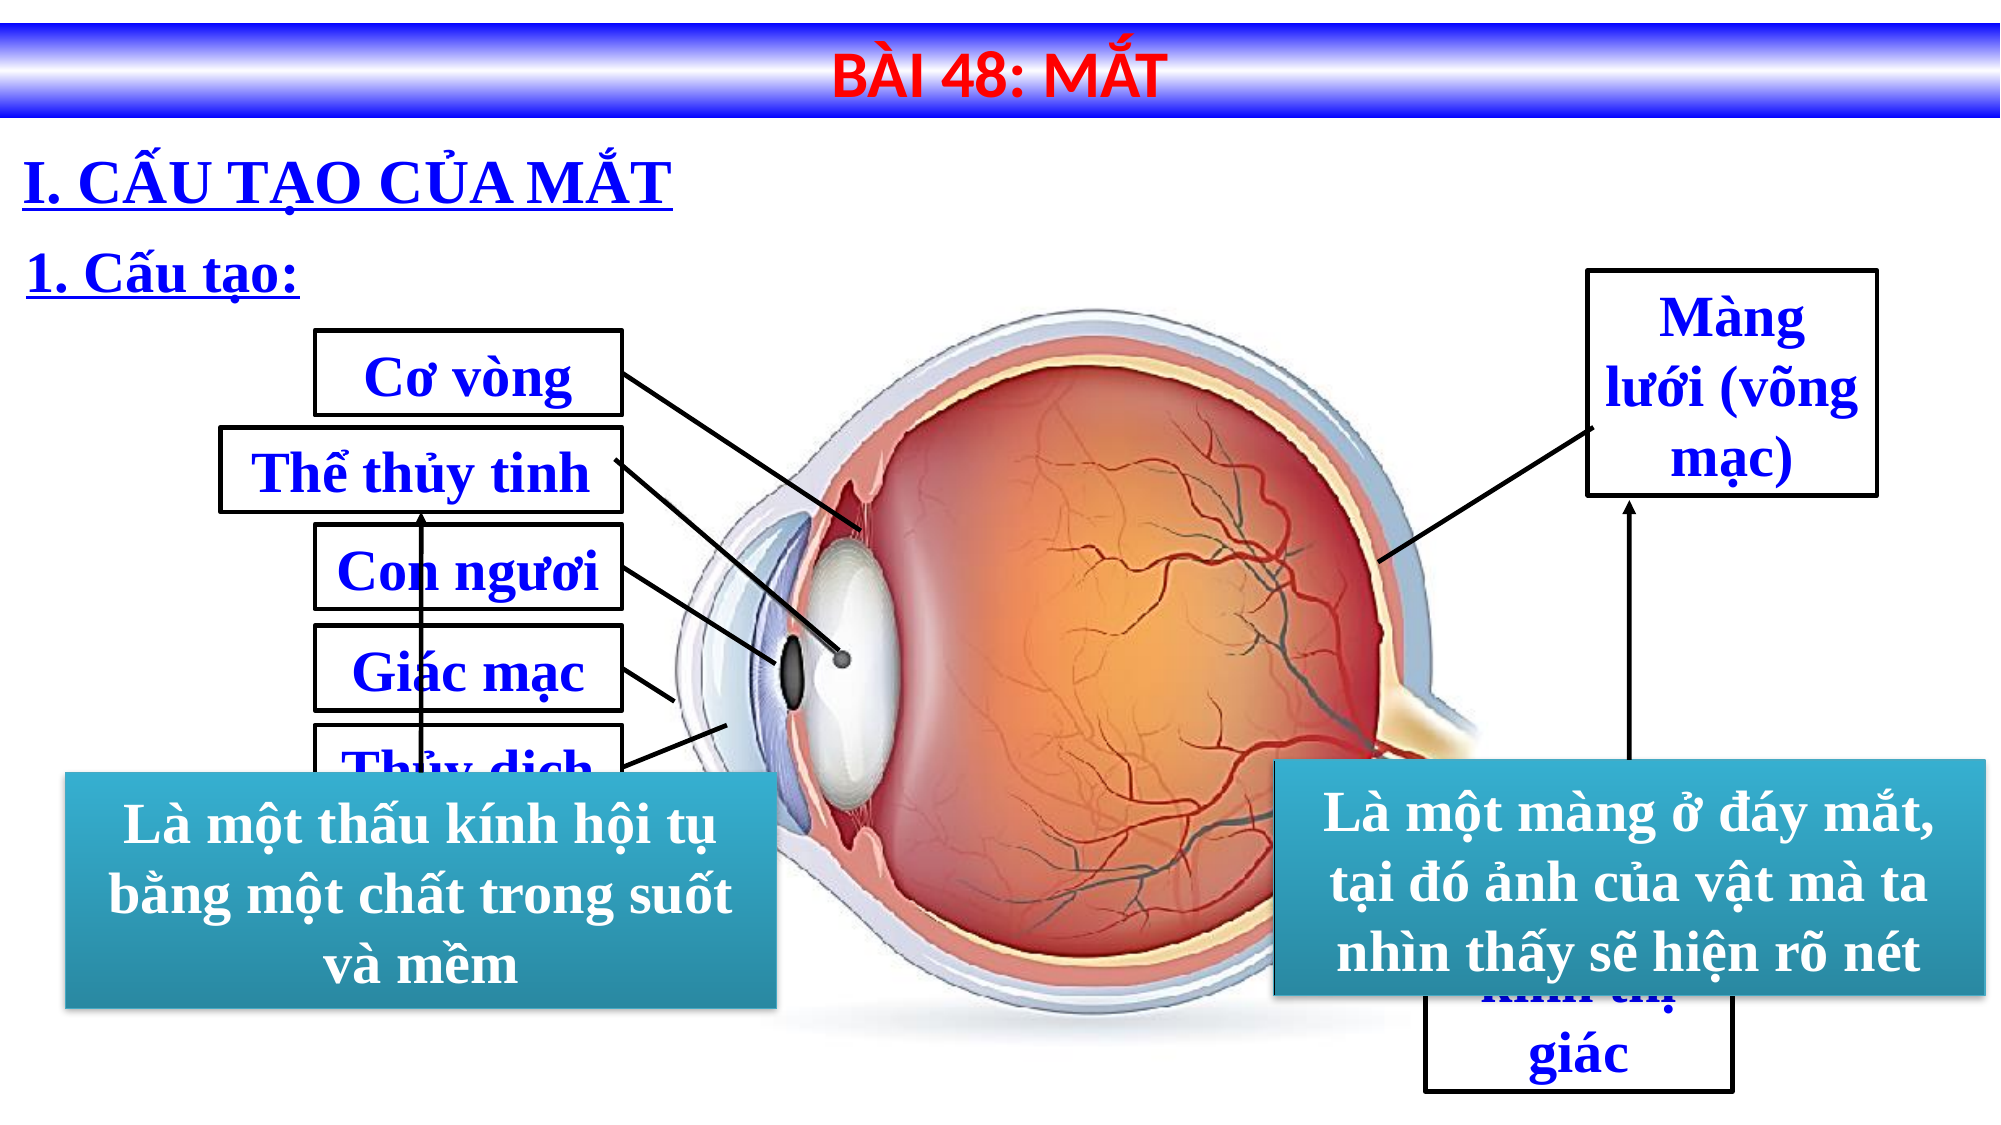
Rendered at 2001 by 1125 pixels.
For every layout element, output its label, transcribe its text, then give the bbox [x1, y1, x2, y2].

text_box Màng lưới (võng mạc) [1587, 270, 1877, 496]
text_box I. CẤU TẠO CỦA MẮT [7, 134, 823, 224]
picture [664, 255, 1503, 1066]
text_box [621, 668, 675, 702]
text_box Là một thấu kính hội tụ bằng một chất trong suốt và mềm [65, 772, 659, 1009]
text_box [1377, 426, 1594, 563]
text_box Thủy dịch [426, 725, 619, 771]
text_box Giác mạc [426, 625, 622, 711]
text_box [621, 724, 728, 769]
text_box BÀI 48: MẮT [0, 23, 2000, 118]
text_box Cơ vòng [314, 330, 622, 416]
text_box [614, 458, 840, 651]
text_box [621, 566, 776, 665]
text_box Thủy dịch [314, 725, 416, 771]
text_box 1. Cấu tạo: [10, 227, 661, 312]
text_box Thể thủy tinh [220, 427, 616, 512]
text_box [1401, 800, 1579, 868]
text_box Là một màng ở đáy mắt, tại đó ảnh của vật mà ta nhìn thấy sẽ hiện rõ nét [1508, 759, 1986, 996]
text_box Con ngươi [426, 524, 609, 609]
text_box Con ngươi [314, 524, 416, 609]
text_box Giác mạc [314, 625, 416, 711]
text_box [621, 373, 861, 531]
text_box Dây thần kinh thị giác [1425, 1004, 1733, 1092]
